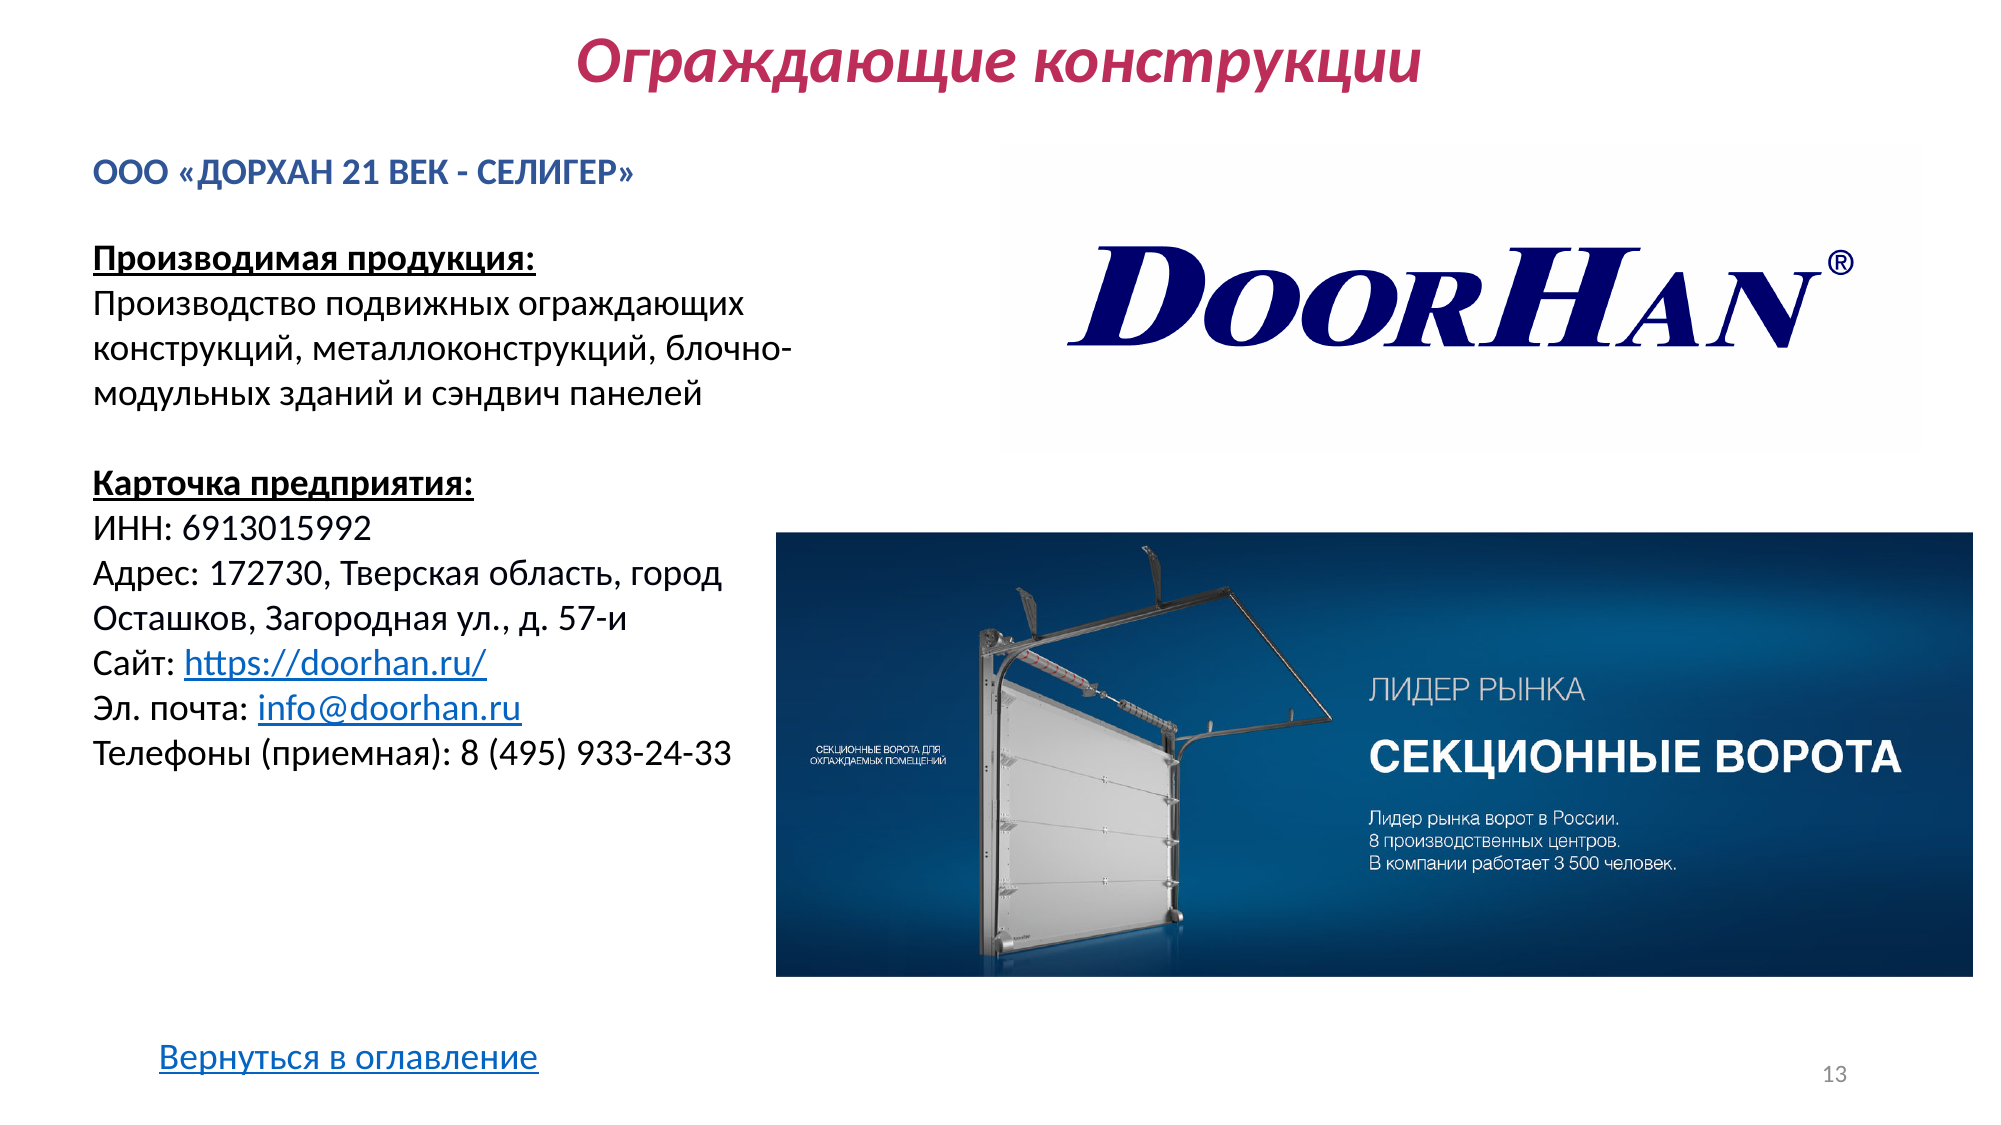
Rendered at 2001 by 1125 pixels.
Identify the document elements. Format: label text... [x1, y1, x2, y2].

slide_number 13 [1412, 1042, 1863, 1103]
text_box Ограждающие конструкции [0, 8, 2000, 104]
text_box ООО «ДОРХАН 21 ВЕК - СЕЛИГЕР» Производимая продукция: Производство подвижных ограждающих конструкций, металлоконструкций, блочно-модульных зданий и сэндвич панелей Карточка предприятия: ИНН: 6913015992 Адрес: 172730, Тверская область, город Осташков, Загородная ул., д. 57-и Сайт: https://doorhan.ru/ Эл. почта: info@doorhan.ru Телефоны (приемная): 8 (495) 933-24-33 [78, 144, 860, 946]
text_box Вернуться в оглавление [115, 1024, 582, 1085]
picture [999, 144, 1921, 452]
picture [776, 531, 1973, 977]
